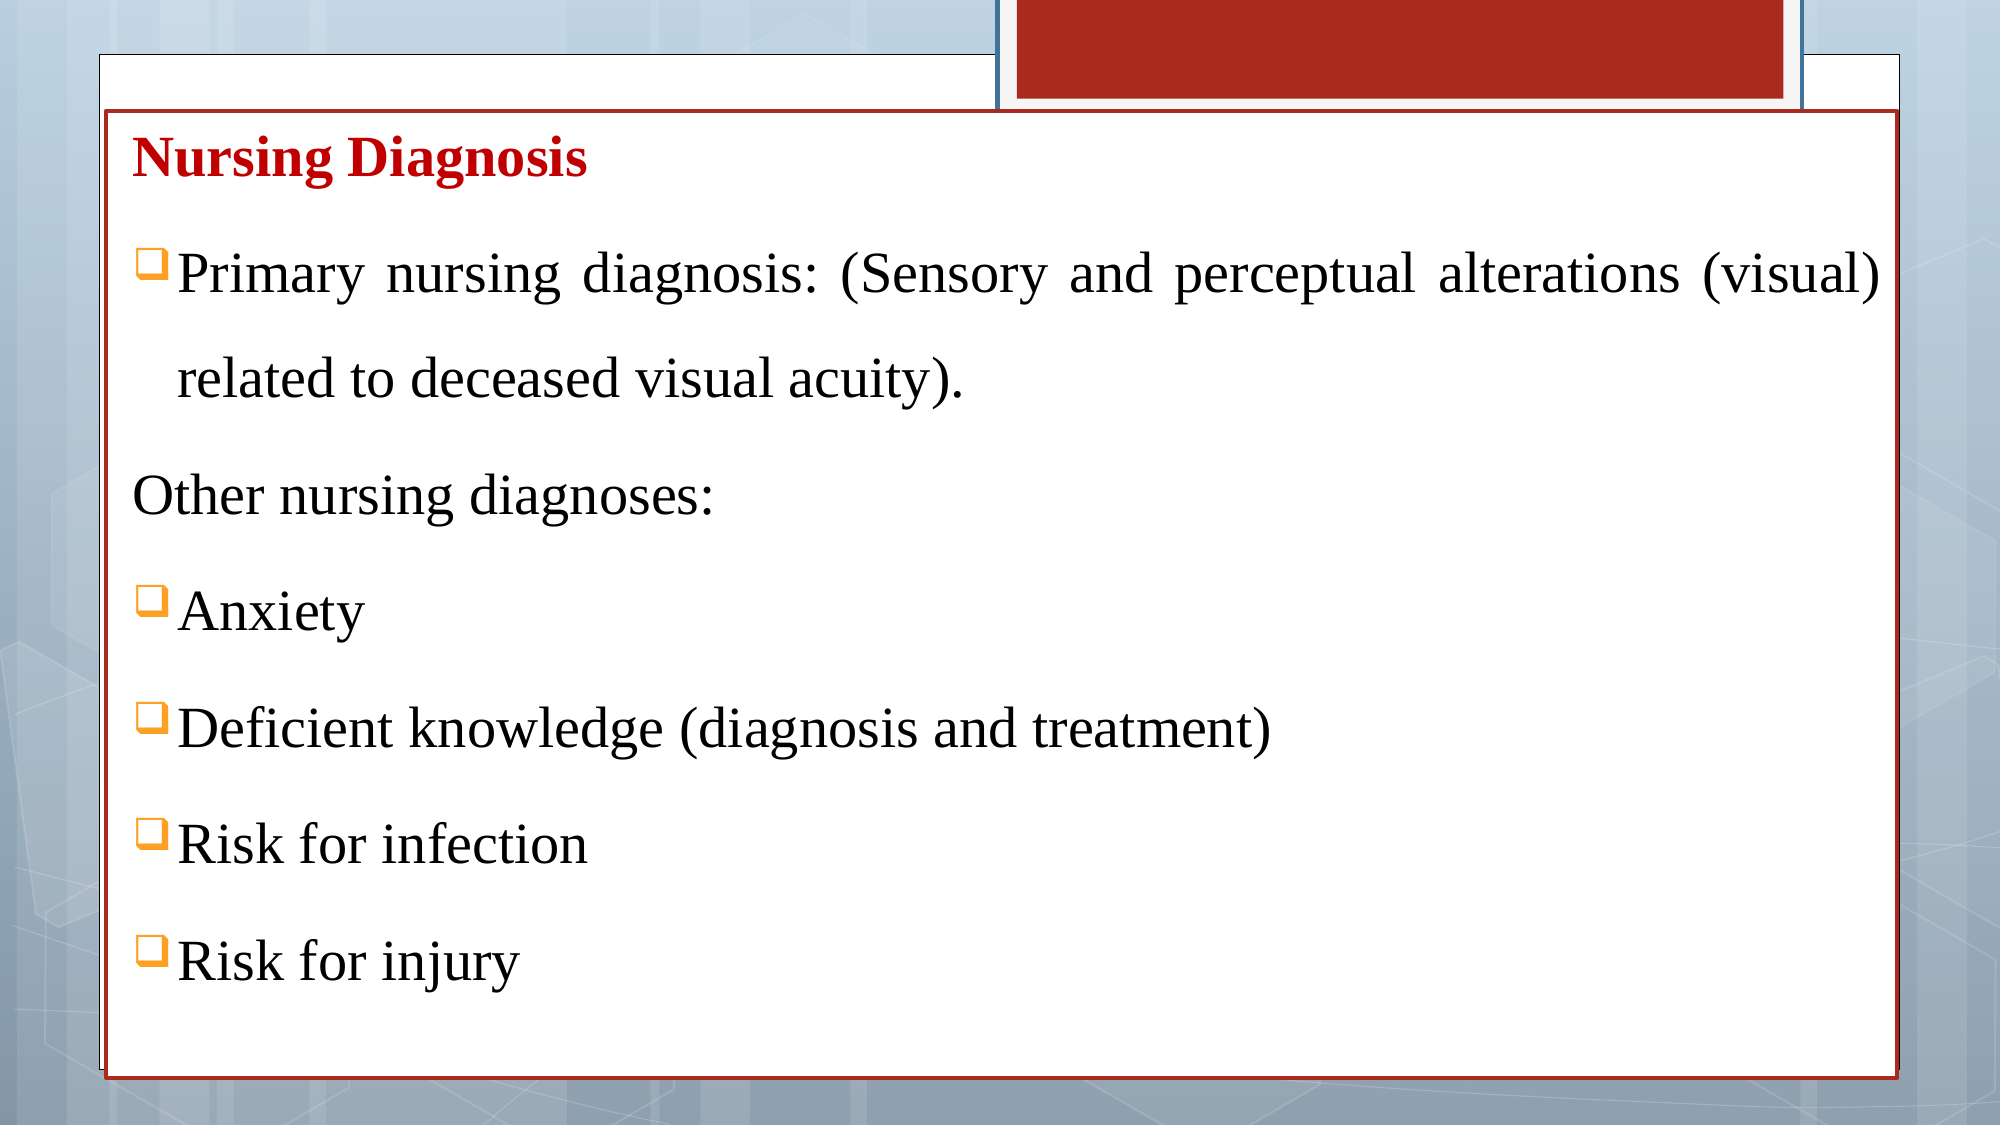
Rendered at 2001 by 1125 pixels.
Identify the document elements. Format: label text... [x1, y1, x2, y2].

list Nursing Diagnosis Primary nursing diagnosis: (Sensory and perceptual alterations (visual) related to deceased visual acuity). Other nursing diagnoses: Anxiety Deficient knowledge (diagnosis and treatment) Risk for infection Risk for injury [104, 109, 1899, 1080]
